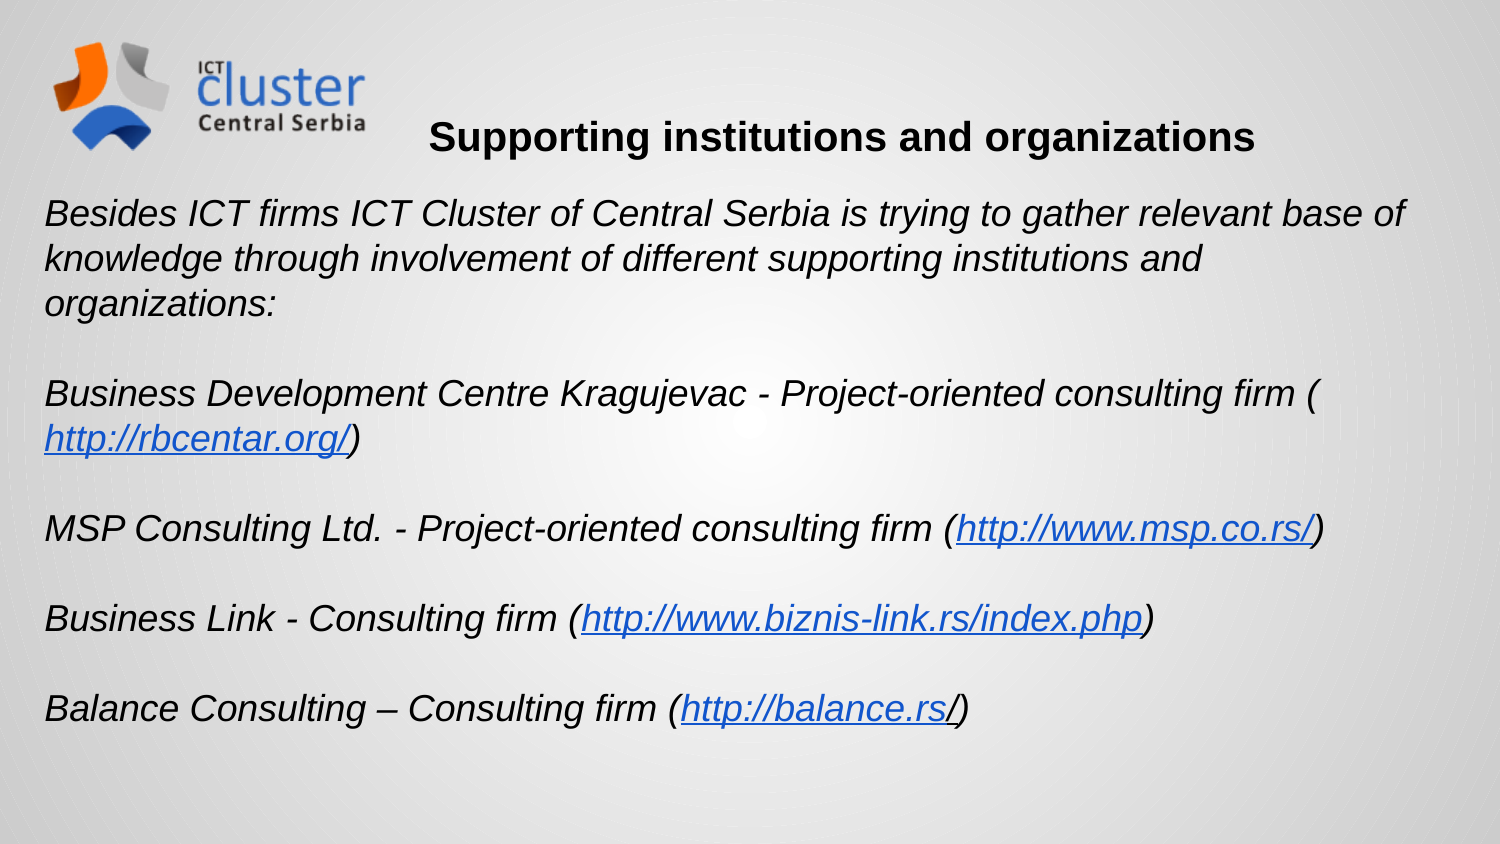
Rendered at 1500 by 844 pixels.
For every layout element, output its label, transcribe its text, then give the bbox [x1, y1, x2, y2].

picture [52, 37, 369, 151]
title Supporting institutions and organizations [413, 33, 1425, 173]
list Besides ICT firms ICT Cluster of Central Serbia is trying to gather relevant base of knowledge through involvement of different supporting institutions and organizations: Business Development Centre Kragujevac - Project-oriented consulting firm (http://rbcentar.org/) MSP Consulting Ltd. - Project-oriented consulting firm (http://www.msp.co.rs/) Business Link - Consulting firm (http://www.biznis-link.rs/index.php) Balance Consulting – Consulting firm (http://balance.rs/) [29, 173, 1459, 785]
